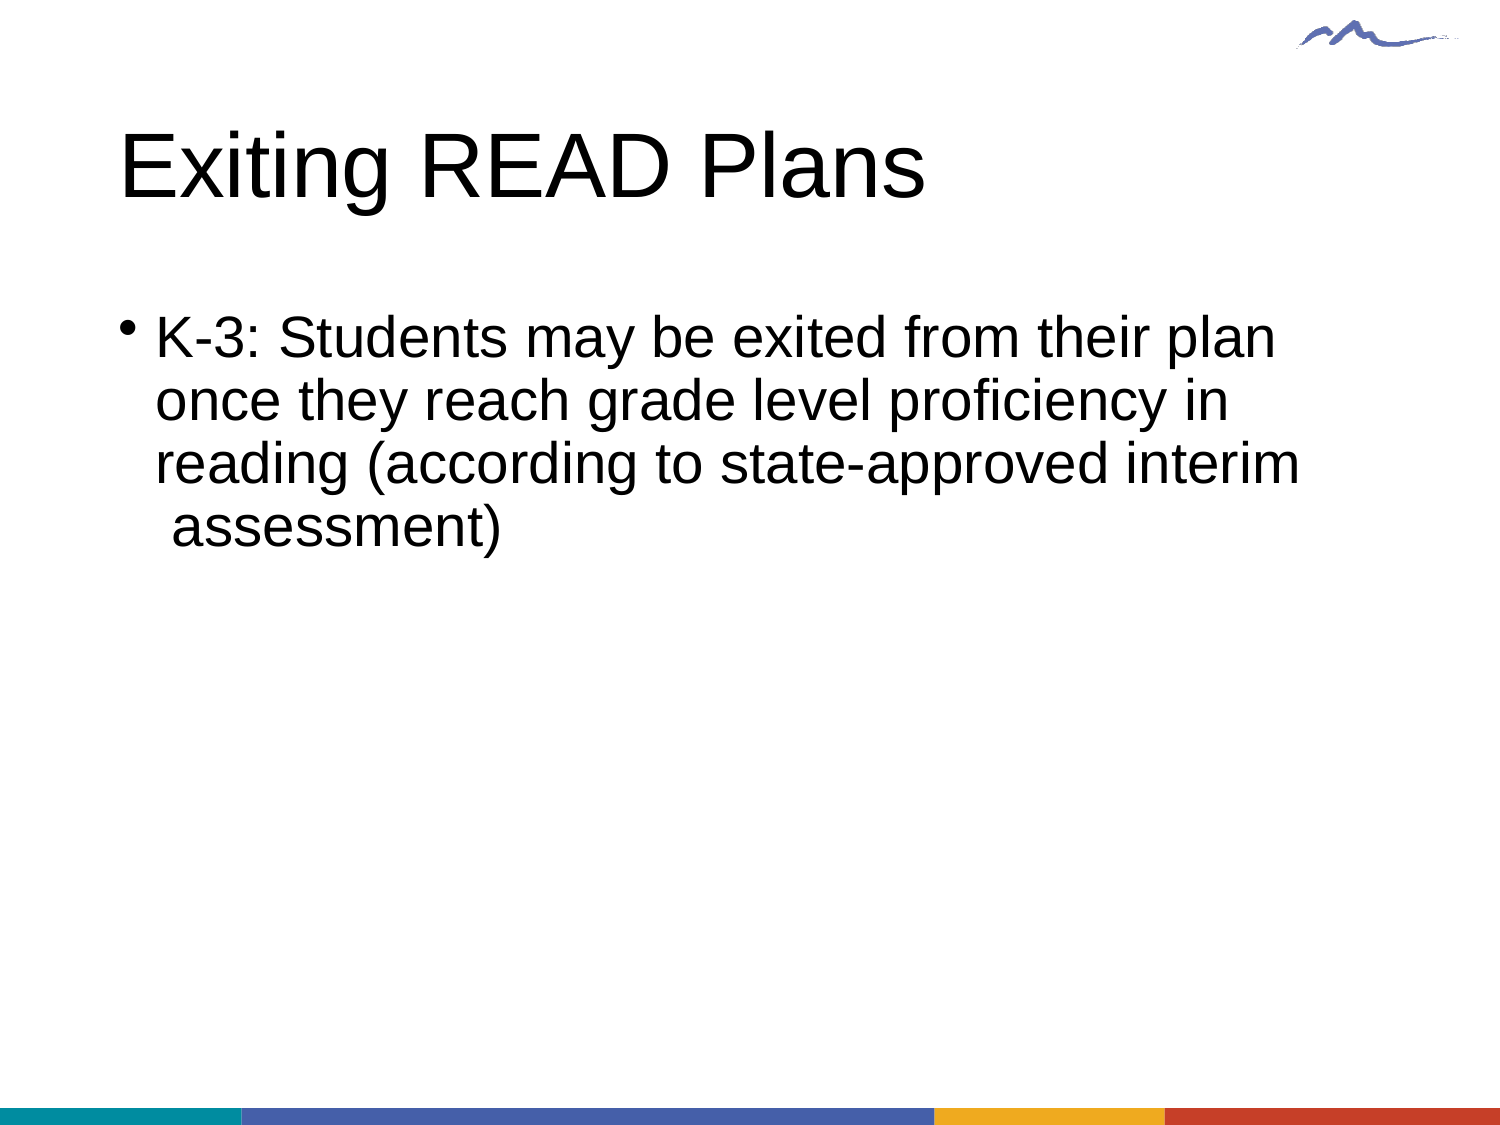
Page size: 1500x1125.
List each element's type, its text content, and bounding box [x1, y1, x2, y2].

picture [1296, 20, 1459, 49]
title Exiting READ Plans [116, 105, 931, 294]
text_box K-3: Students may be exited from their plan once they reach grade level proficiency in reading (according to state-approved interim assessment) [116, 306, 1306, 558]
